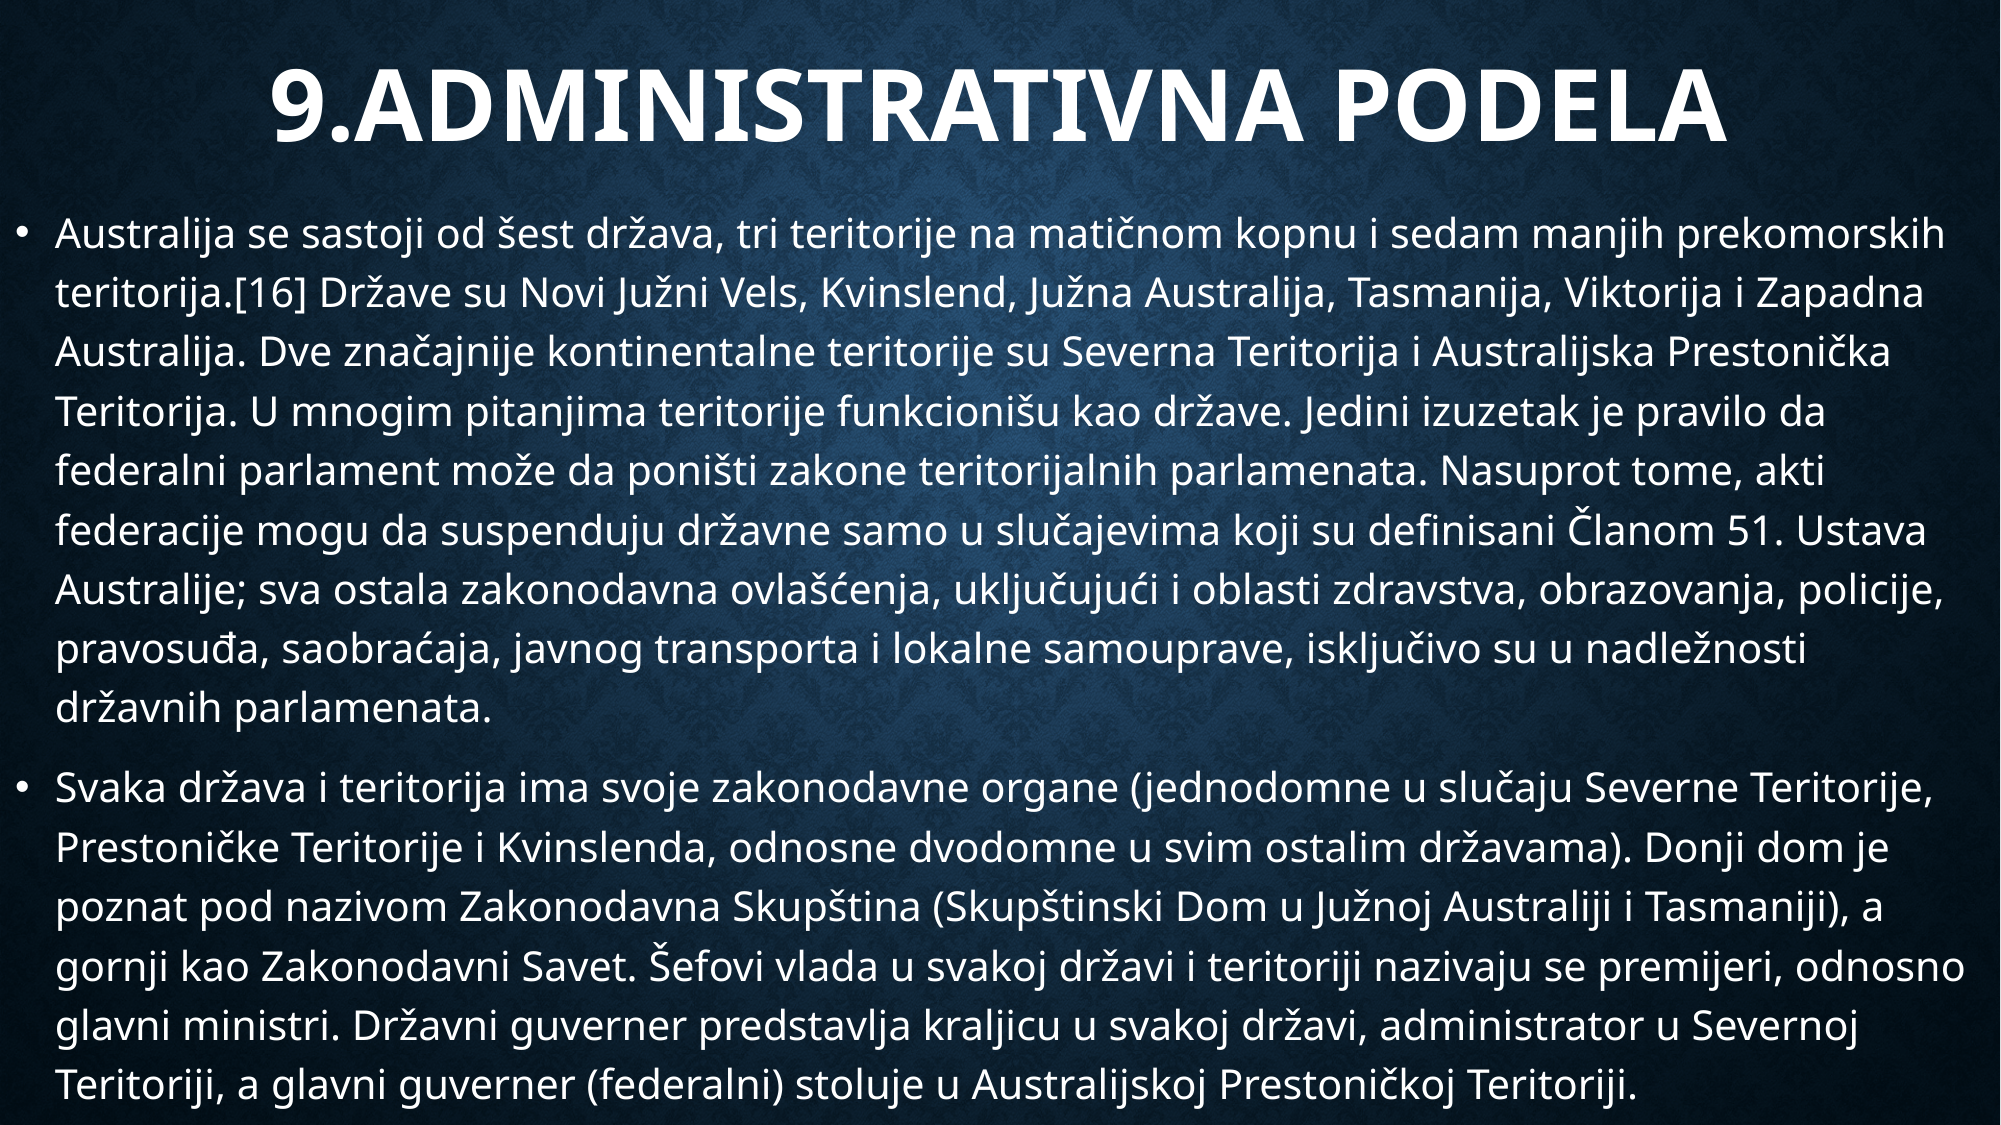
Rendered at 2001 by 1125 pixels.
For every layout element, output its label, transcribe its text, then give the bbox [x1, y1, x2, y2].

list Australija se sastoji od šest država, tri teritorije na matičnom kopnu i sedam manjih prekomorskih teritorija.[16] Države su Novi Južni Vels, Kvinslend, Južna Australija, Tasmanija, Viktorija i Zapadna Australija. Dve značajnije kontinentalne teritorije su Severna Teritorija i Australijska Prestonička Teritorija. U mnogim pitanjima teritorije funkcionišu kao države. Jedini izuzetak je pravilo da federalni parlament može da poništi zakone teritorijalnih parlamenata. Nasuprot tome, akti federacije mogu da suspenduju državne samo u slučajevima koji su definisani Članom 51. Ustava Australije; sva ostala zakonodavna ovlašćenja, uključujući i oblasti zdravstva, obrazovanja, policije, pravosuđa, saobraćaja, javnog transporta i lokalne samouprave, isključivo su u nadležnosti državnih parlamenata. Svaka država i teritorija ima svoje zakonodavne organe (jednodomne u slučaju Severne Teritorije, Prestoničke Teritorije i Kvinslenda, odnosne dvodomne u svim ostalim državama). Donji dom je poznat pod nazivom Zakonodavna Skupština (Skupštinski Dom u Južnoj Australiji i Tasmaniji), a gornji kao Zakonodavni Savet. Šefovi vlada u svakoj državi i teritoriji nazivaju se premijeri, odnosno glavni ministri. Državni guverner predstavlja kraljicu u svakoj državi, administrator u Severnoj Teritoriji, a glavni guverner (federalni) stoluje u Australijskoj Prestoničkoj Teritoriji. [0, 189, 2000, 1125]
title 9.ADMINISTRATIVNA PODELA [149, 0, 1849, 189]
